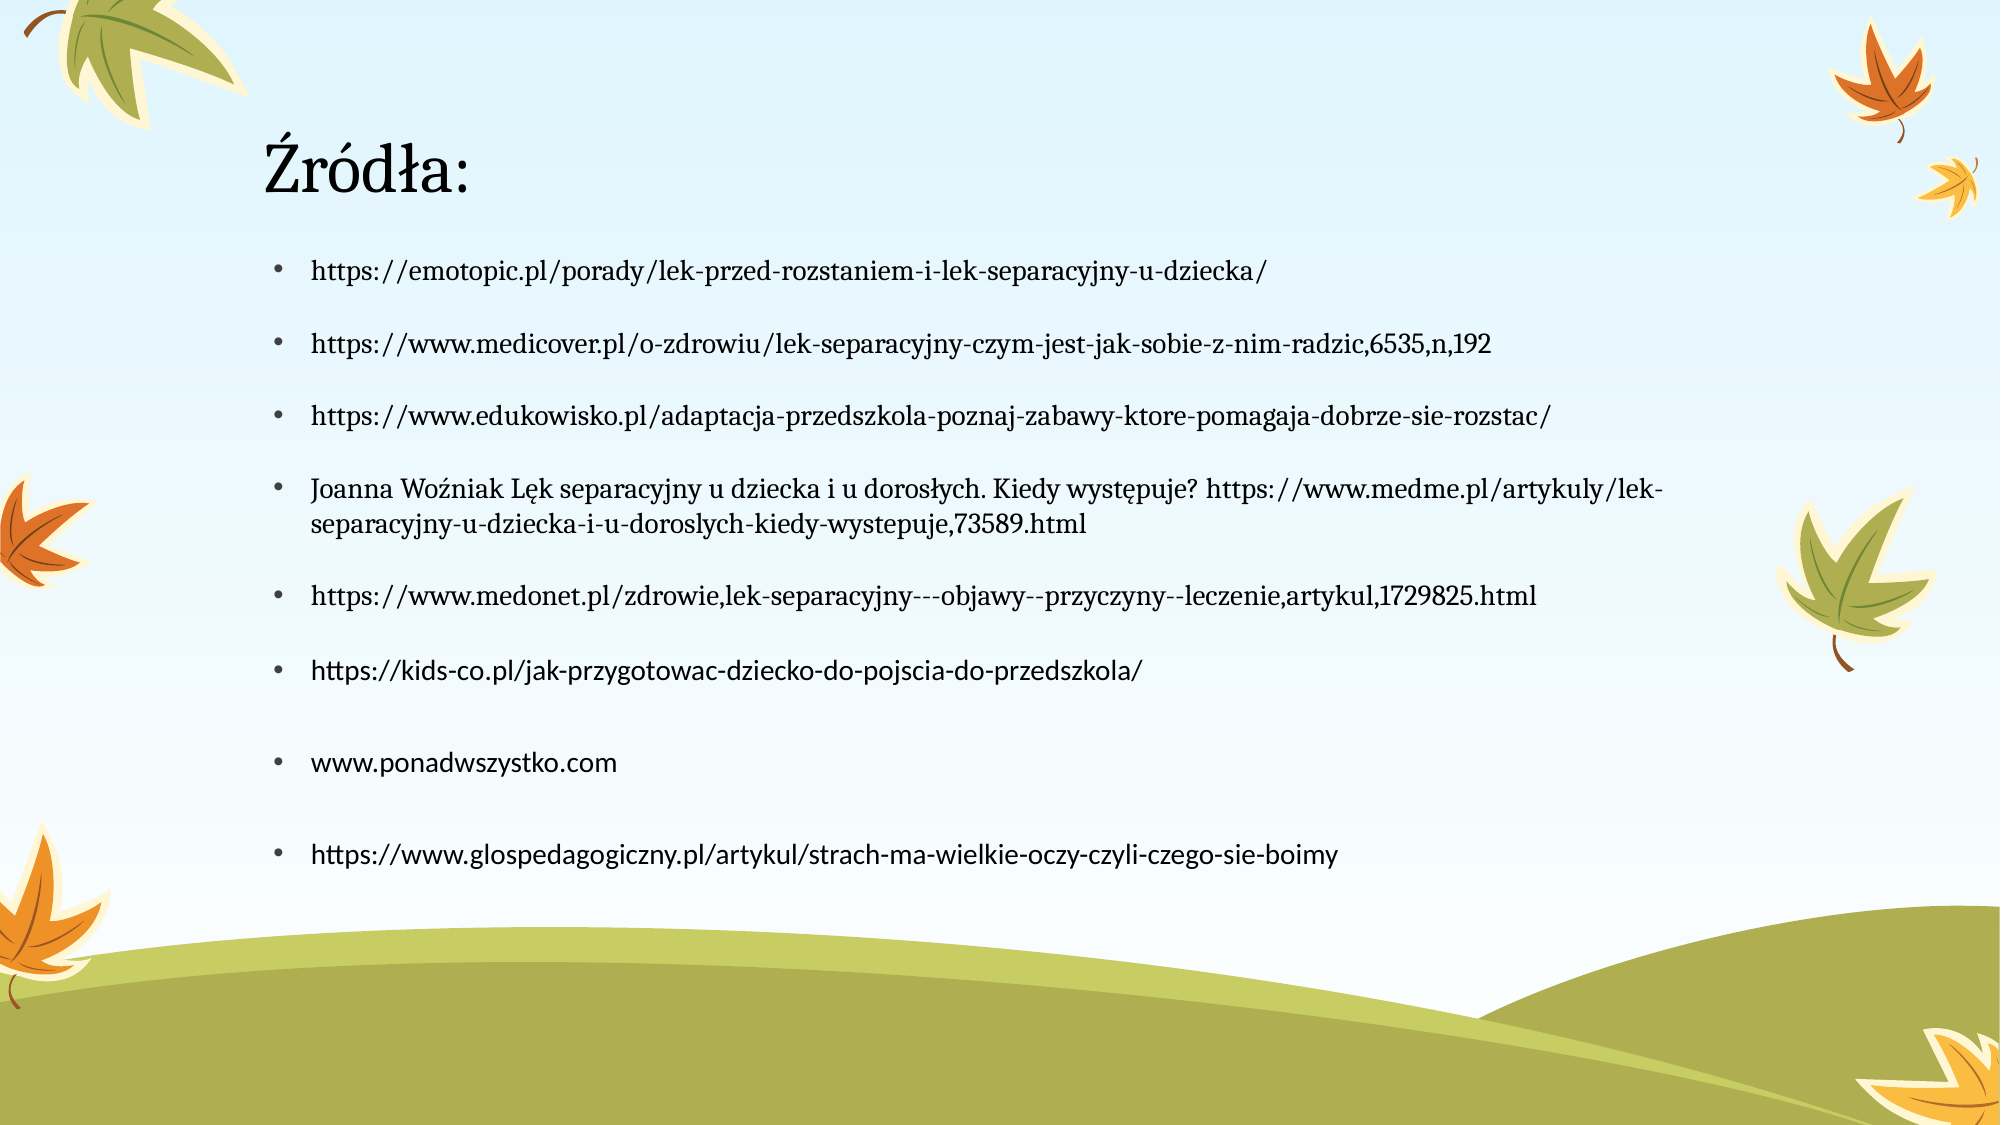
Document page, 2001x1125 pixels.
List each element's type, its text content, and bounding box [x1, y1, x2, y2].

list https://emotopic.pl/porady/lek-przed-rozstaniem-i-lek-separacyjny-u-dziecka/ https://www.medicover.pl/o-zdrowiu/lek-separacyjny-czym-jest-jak-sobie-z-nim-radzic,6535,n,192 https://www.edukowisko.pl/adaptacja-przedszkola-poznaj-zabawy-ktore-pomagaja-dobrze-sie-rozstac/ Joanna Woźniak Lęk separacyjny u dziecka i u dorosłych. Kiedy występuje? https://www.medme.pl/artykuly/lek-separacyjny-u-dziecka-i-u-doroslych-kiedy-wystepuje,73589.html https://www.medonet.pl/zdrowie,lek-separacyjny---objawy--przyczyny--leczenie,artykul,1729825.html https://kids-co.pl/jak-przygotowac-dziecko-do-pojscia-do-przedszkola/ www.ponadwszystko.com https://www.glospedagogiczny.pl/artykul/strach-ma-wielkie-oczy-czyli-czego-sie-boimy [250, 243, 1750, 925]
title Źródła: [249, 12, 1749, 216]
